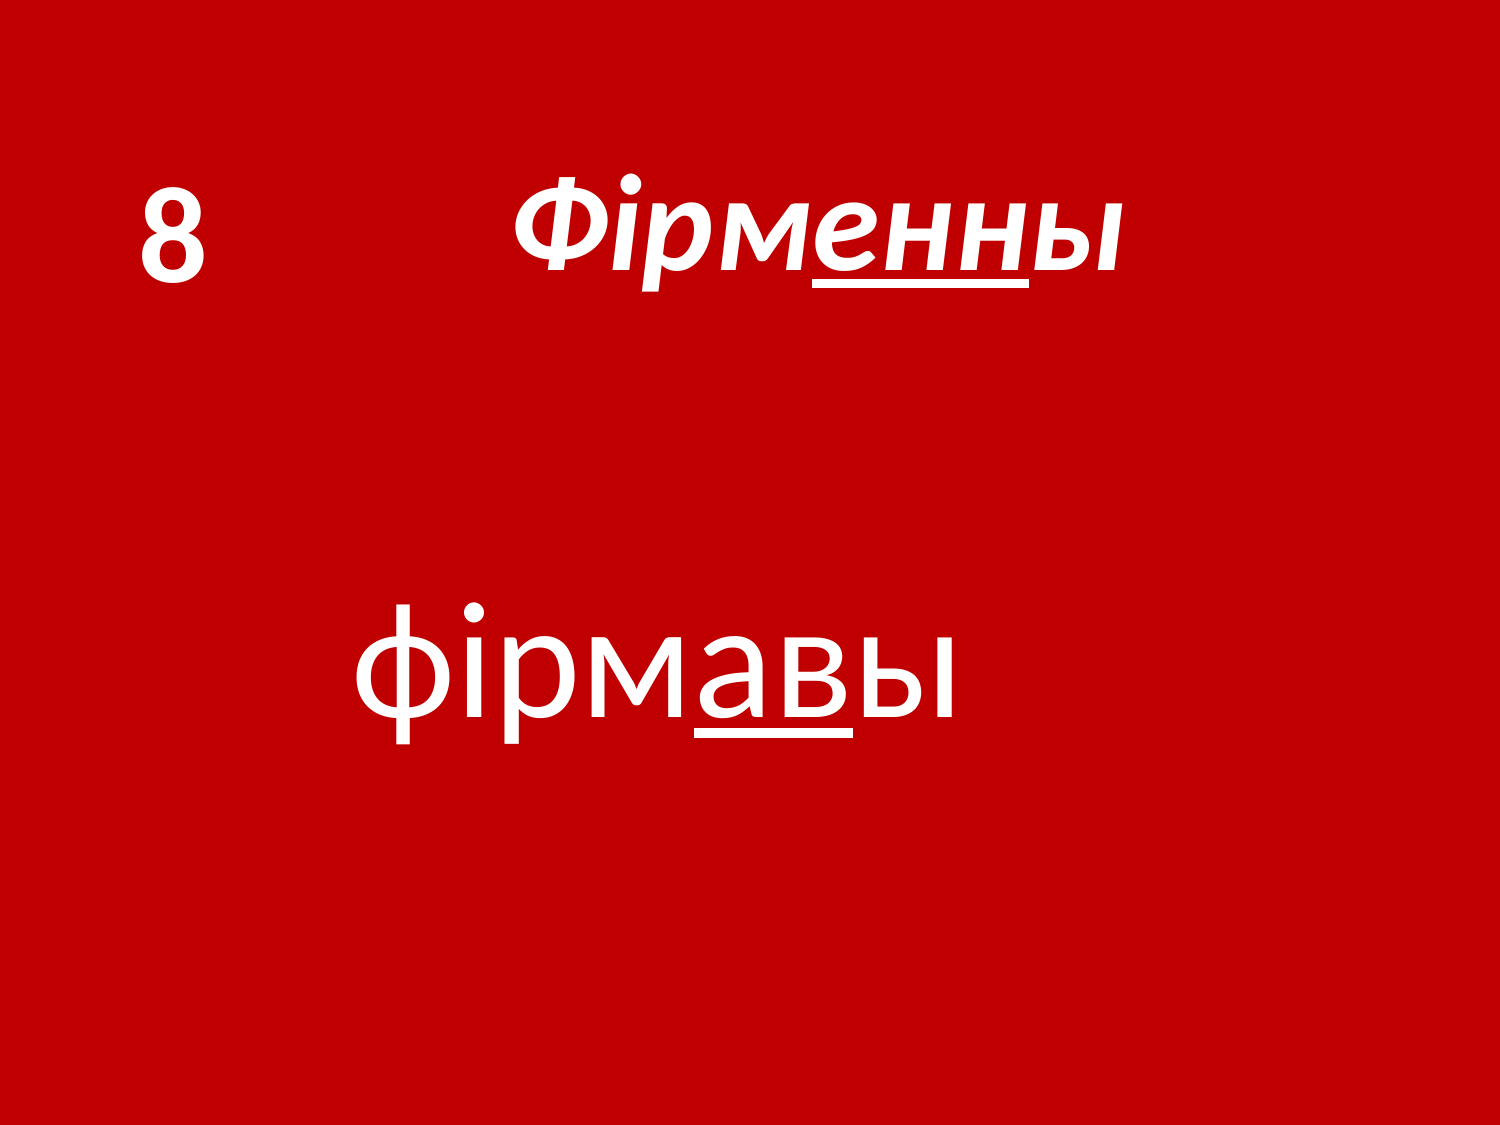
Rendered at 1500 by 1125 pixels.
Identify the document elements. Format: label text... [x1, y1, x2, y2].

text_box 8 [123, 137, 337, 317]
text_box Фірменны [277, 125, 1358, 306]
text_box фірмавы [336, 543, 1152, 758]
